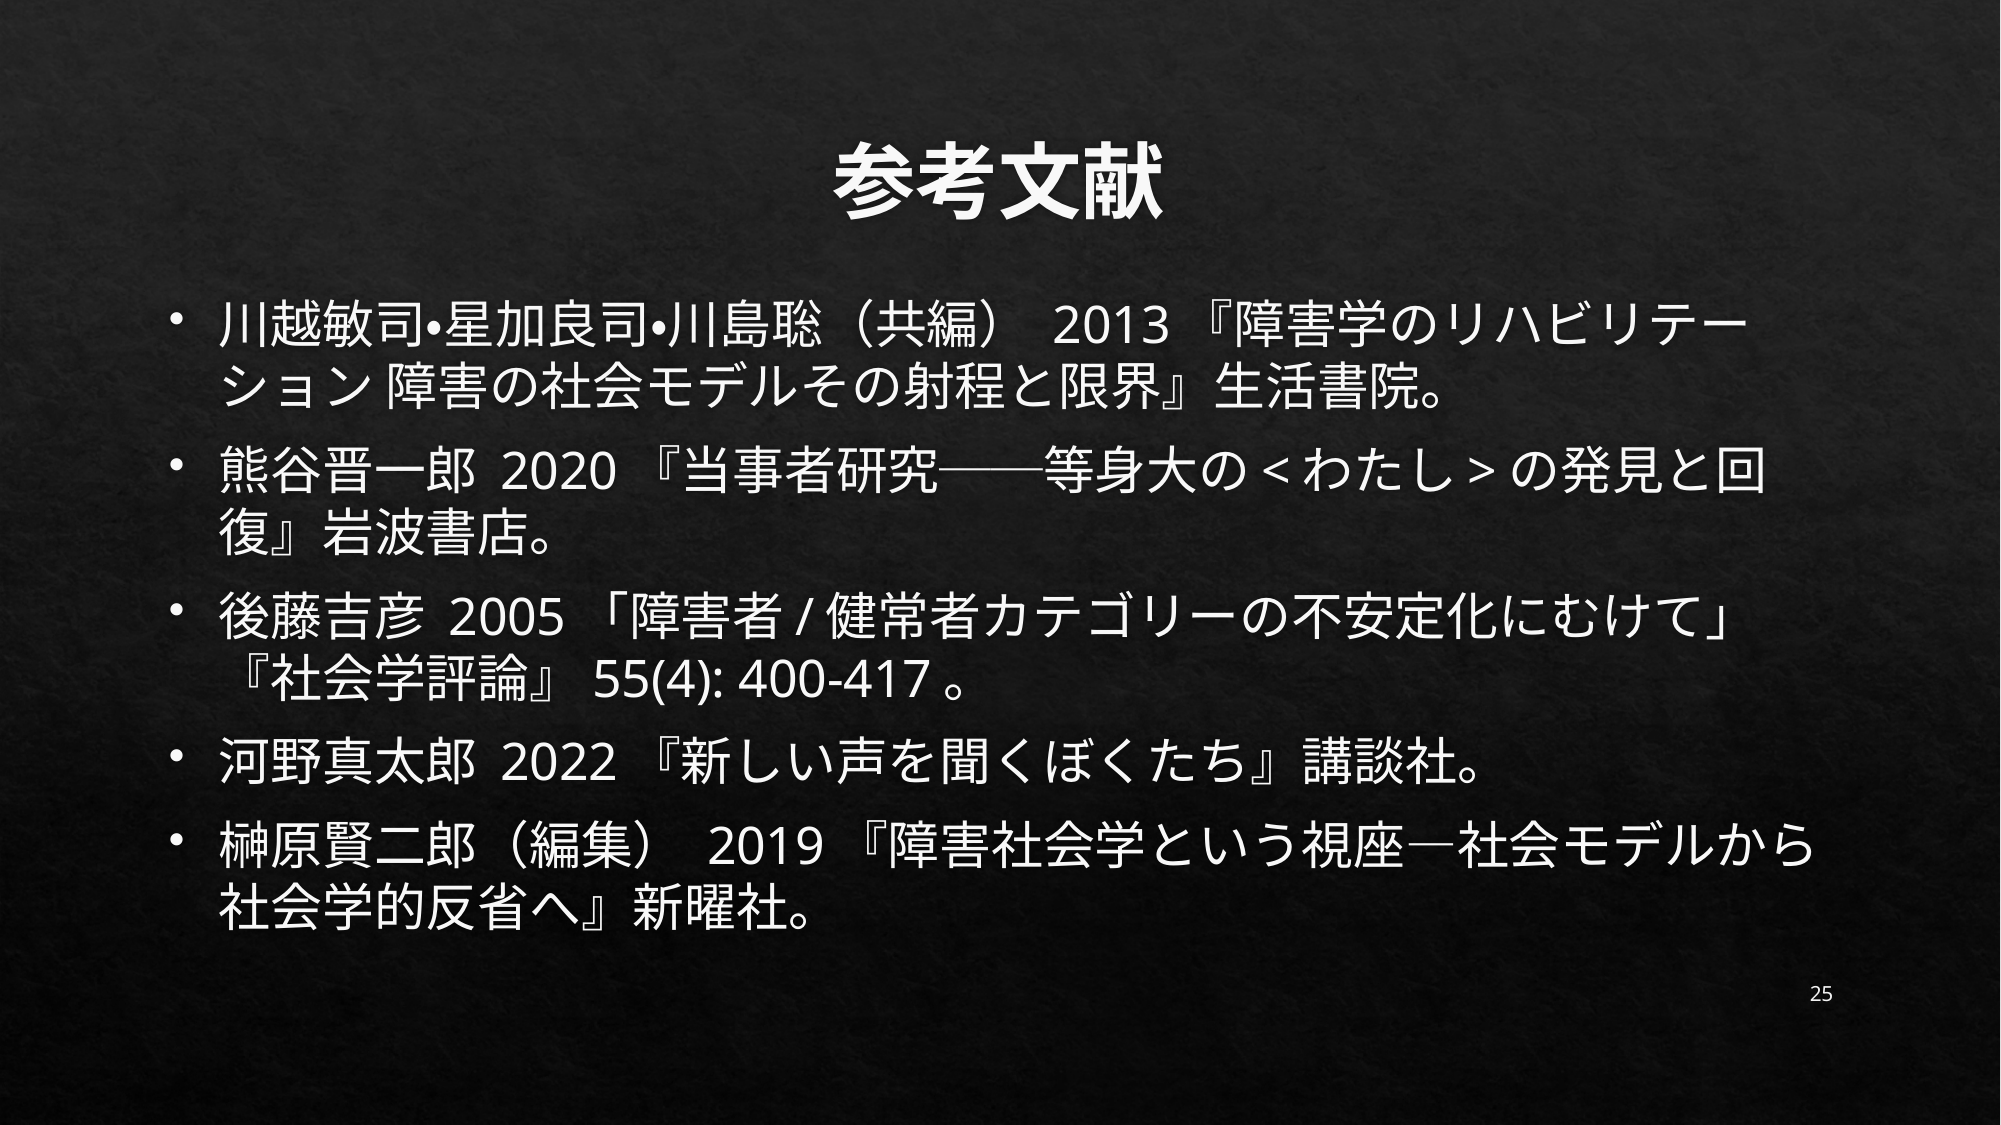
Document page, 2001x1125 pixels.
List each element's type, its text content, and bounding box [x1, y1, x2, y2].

title 参考文献 [149, 99, 1849, 260]
slide_number 25 [1724, 965, 1849, 1025]
list 川越敏司・星加良司・川島聡（共編） 2013『障害学のリハビリテーション 障害の社会モデルその射程と限界』生活書院。 熊谷晋一郎 2020『当事者研究──等身大の<わたし>の発見と回復』岩波書店。 後藤吉彦 2005「障害者/健常者カテゴリーの不安定化にむけて」『社会学評論』55(4): 400-417。 河野真太郎 2022『新しい声を聞くぼくたち』講談社。 榊原賢二郎（編集） 2019『障害社会学という視座―社会モデルから社会学的反省へ』新曜社。 [149, 284, 1849, 950]
